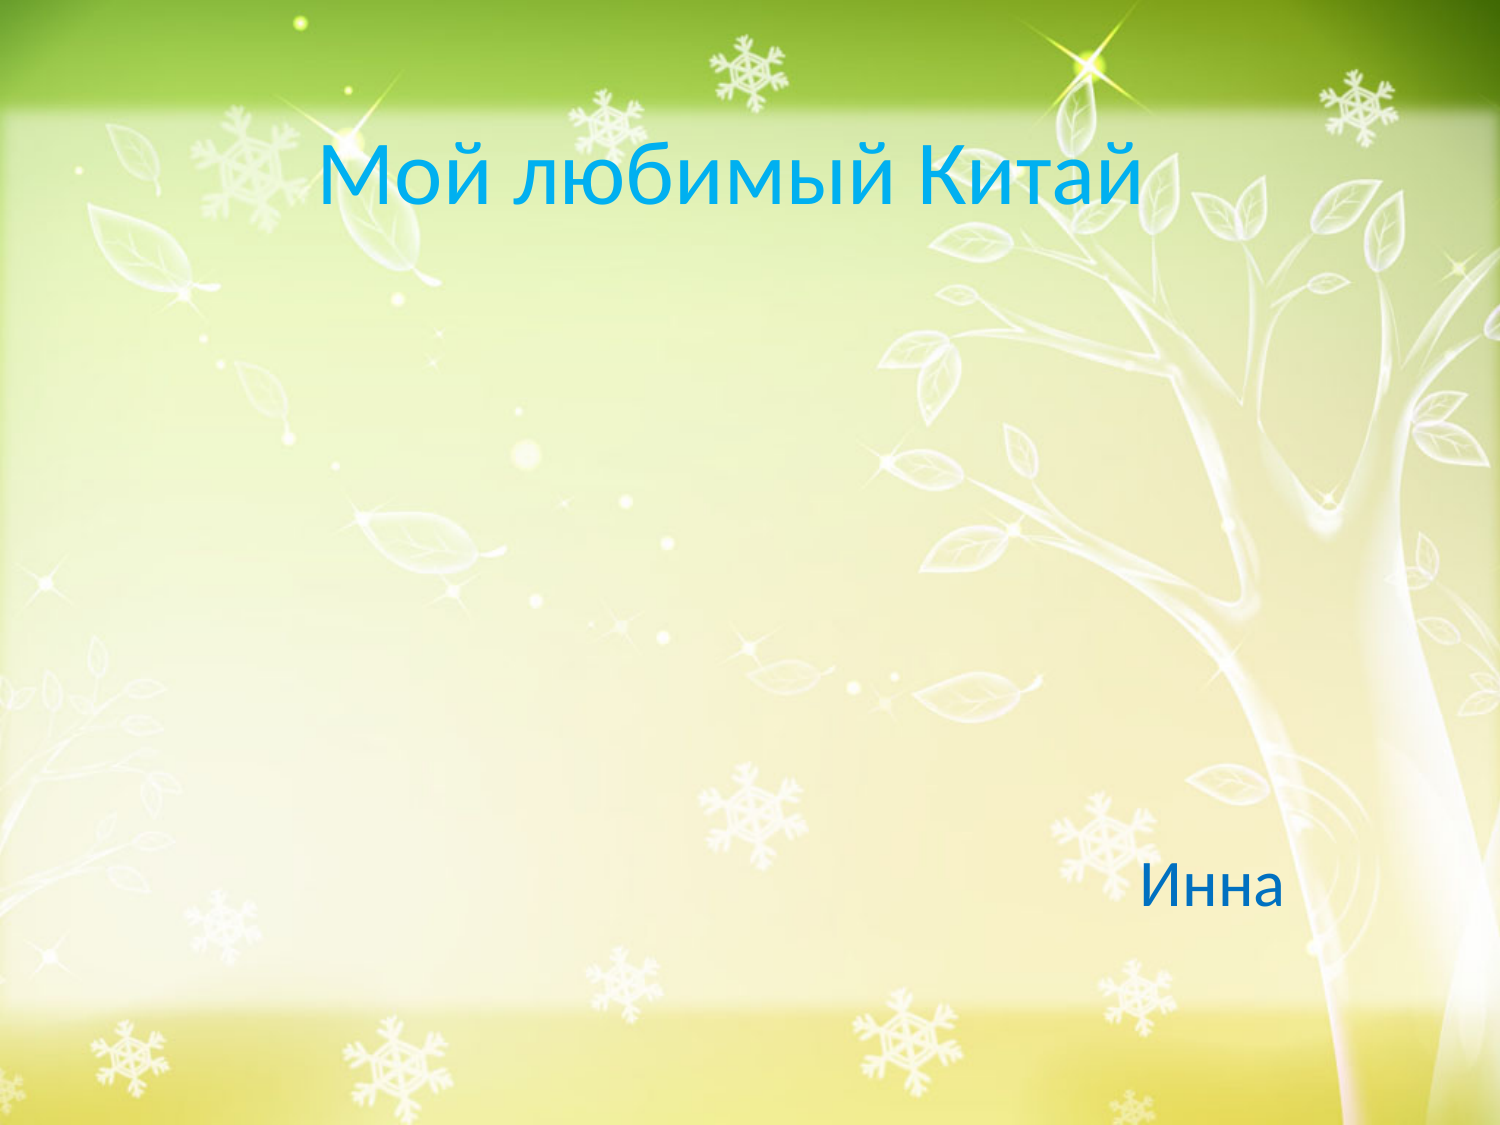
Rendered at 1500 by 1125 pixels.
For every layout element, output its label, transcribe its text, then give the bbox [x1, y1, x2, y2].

title Мой любимый Китай [93, 46, 1369, 288]
picture [0, 0, 1500, 1125]
subtitle Инна [972, 832, 1454, 933]
